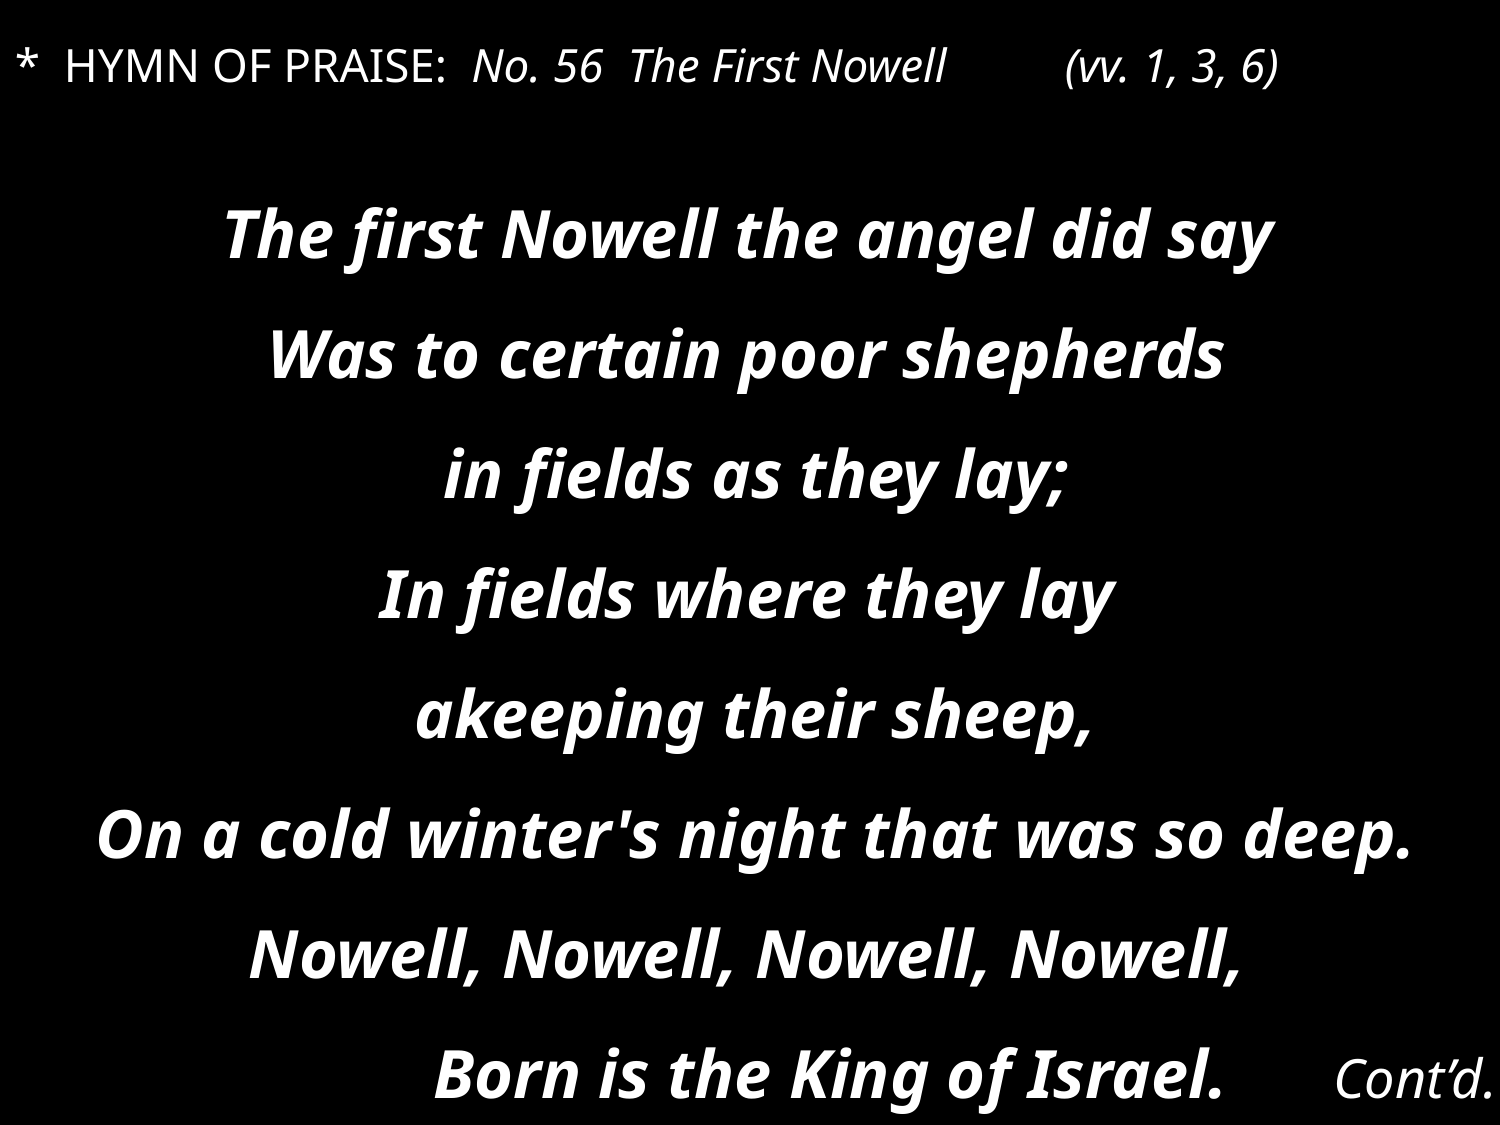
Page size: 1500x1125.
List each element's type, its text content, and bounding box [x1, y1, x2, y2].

text_box * HYMN OF PRAISE: No. 56 The First Nowell (vv. 1, 3, 6) The first Nowell the angel did say Was to certain poor shepherds in fields as they lay; In fields where they lay akeeping their sheep, On a cold winter's night that was so deep. Nowell, Nowell, Nowell, Nowell, Born is the King of Israel. Cont’d. [0, 29, 1500, 1119]
